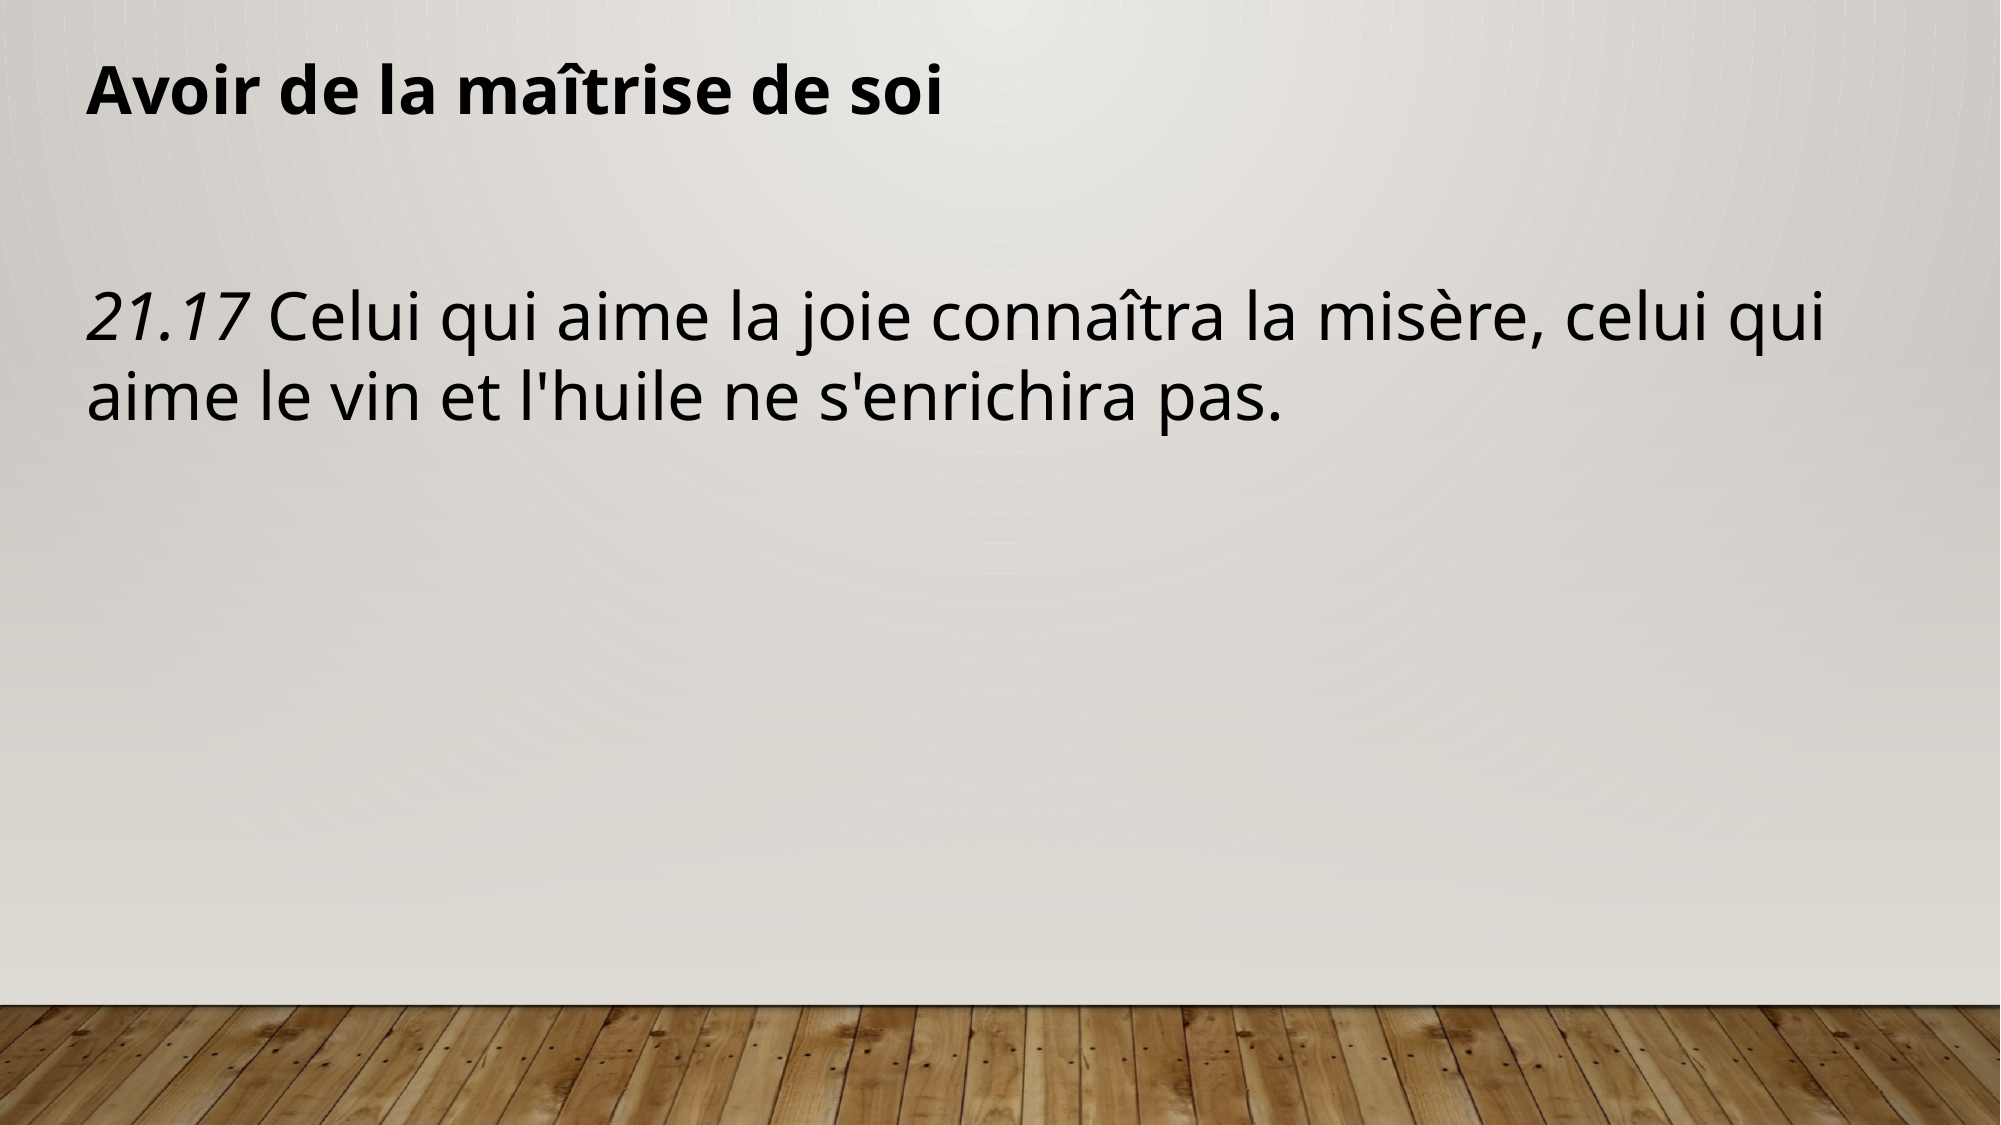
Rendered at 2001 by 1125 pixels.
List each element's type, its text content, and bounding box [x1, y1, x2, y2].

text_box Avoir de la maîtrise de soi 21.17 Celui qui aime la joie connaîtra la misère, celui qui aime le vin et l'huile ne s'enrichira pas. [71, 35, 1975, 441]
picture [0, 1005, 2000, 1125]
